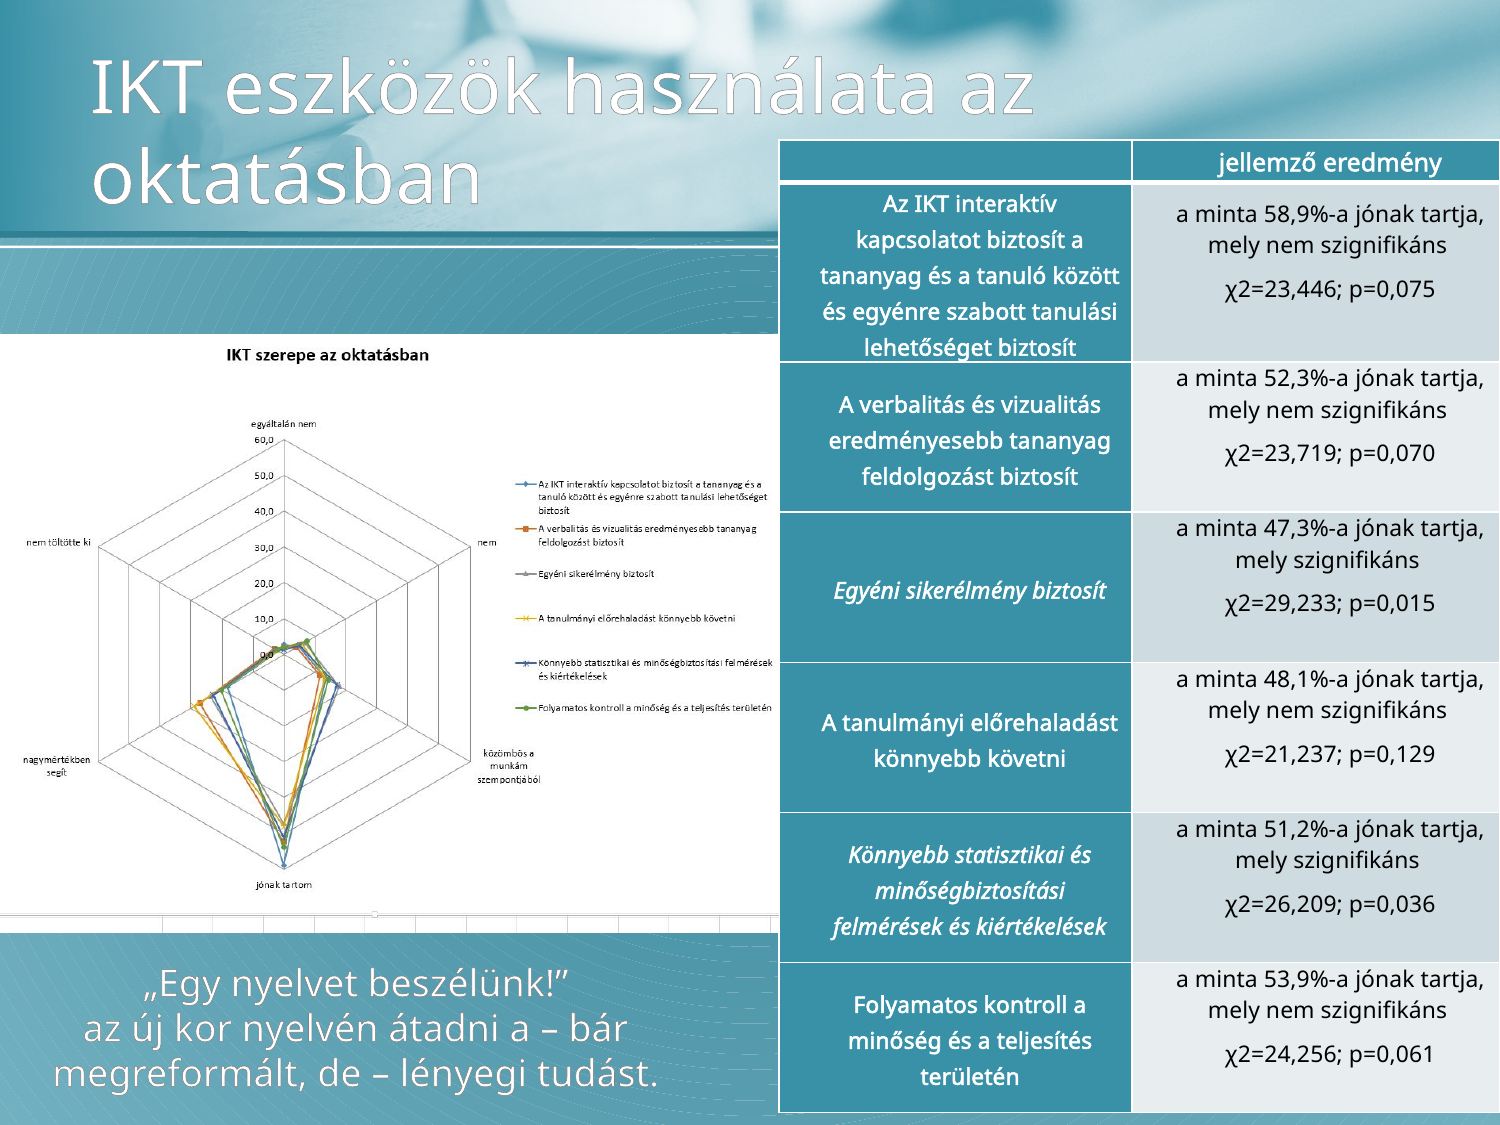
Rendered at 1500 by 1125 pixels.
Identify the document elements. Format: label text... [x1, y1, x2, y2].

text_box „Egy nyelvet beszélünk!” az új kor nyelvén átadni a – bár megreformált, de – lényegi tudást. [25, 950, 687, 1103]
table_cell A verbalitás és vizualitás eredményesebb tananyag feldolgozást biztosít [784, 363, 1131, 511]
table_header [780, 141, 1131, 180]
table_cell a minta 58,9%-a jónak tartja, mely nem szignifikáns χ2=23,446; p=0,075 [1133, 185, 1499, 361]
table_cell Könnyebb statisztikai és minőségbiztosítási felmérések és kiértékelések [780, 813, 1131, 962]
list [29, 940, 778, 1005]
table_cell a minta 51,2%-a jónak tartja, mely szignifikáns χ2=26,209; p=0,036 [1133, 813, 1499, 962]
title IKT eszközök használata az oktatásban [75, 24, 1425, 233]
table_cell a minta 52,3%-a jónak tartja, mely nem szignifikáns χ2=23,719; p=0,070 [1133, 363, 1499, 511]
table_cell a minta 53,9%-a jónak tartja, mely nem szignifikáns χ2=24,256; p=0,061 [1133, 963, 1499, 1112]
table_header jellemző eredmény [1133, 141, 1499, 180]
table_cell a minta 48,1%-a jónak tartja, mely nem szignifikáns χ2=21,237; p=0,129 [1133, 663, 1499, 812]
picture [0, 334, 779, 933]
list [29, 262, 778, 333]
table_cell A tanulmányi előrehaladást könnyebb követni [784, 663, 1131, 812]
table_cell Az IKT interaktív kapcsolatot biztosít a tananyag és a tanuló között és egyénre szabott tanulási lehetőséget biztosít [780, 185, 1131, 361]
table_cell Folyamatos kontroll a minőség és a teljesítés területén [780, 963, 1131, 1112]
table_cell a minta 47,3%-a jónak tartja, mely szignifikáns χ2=29,233; p=0,015 [1133, 513, 1499, 662]
table_cell Egyéni sikerélmény biztosít [784, 513, 1131, 662]
